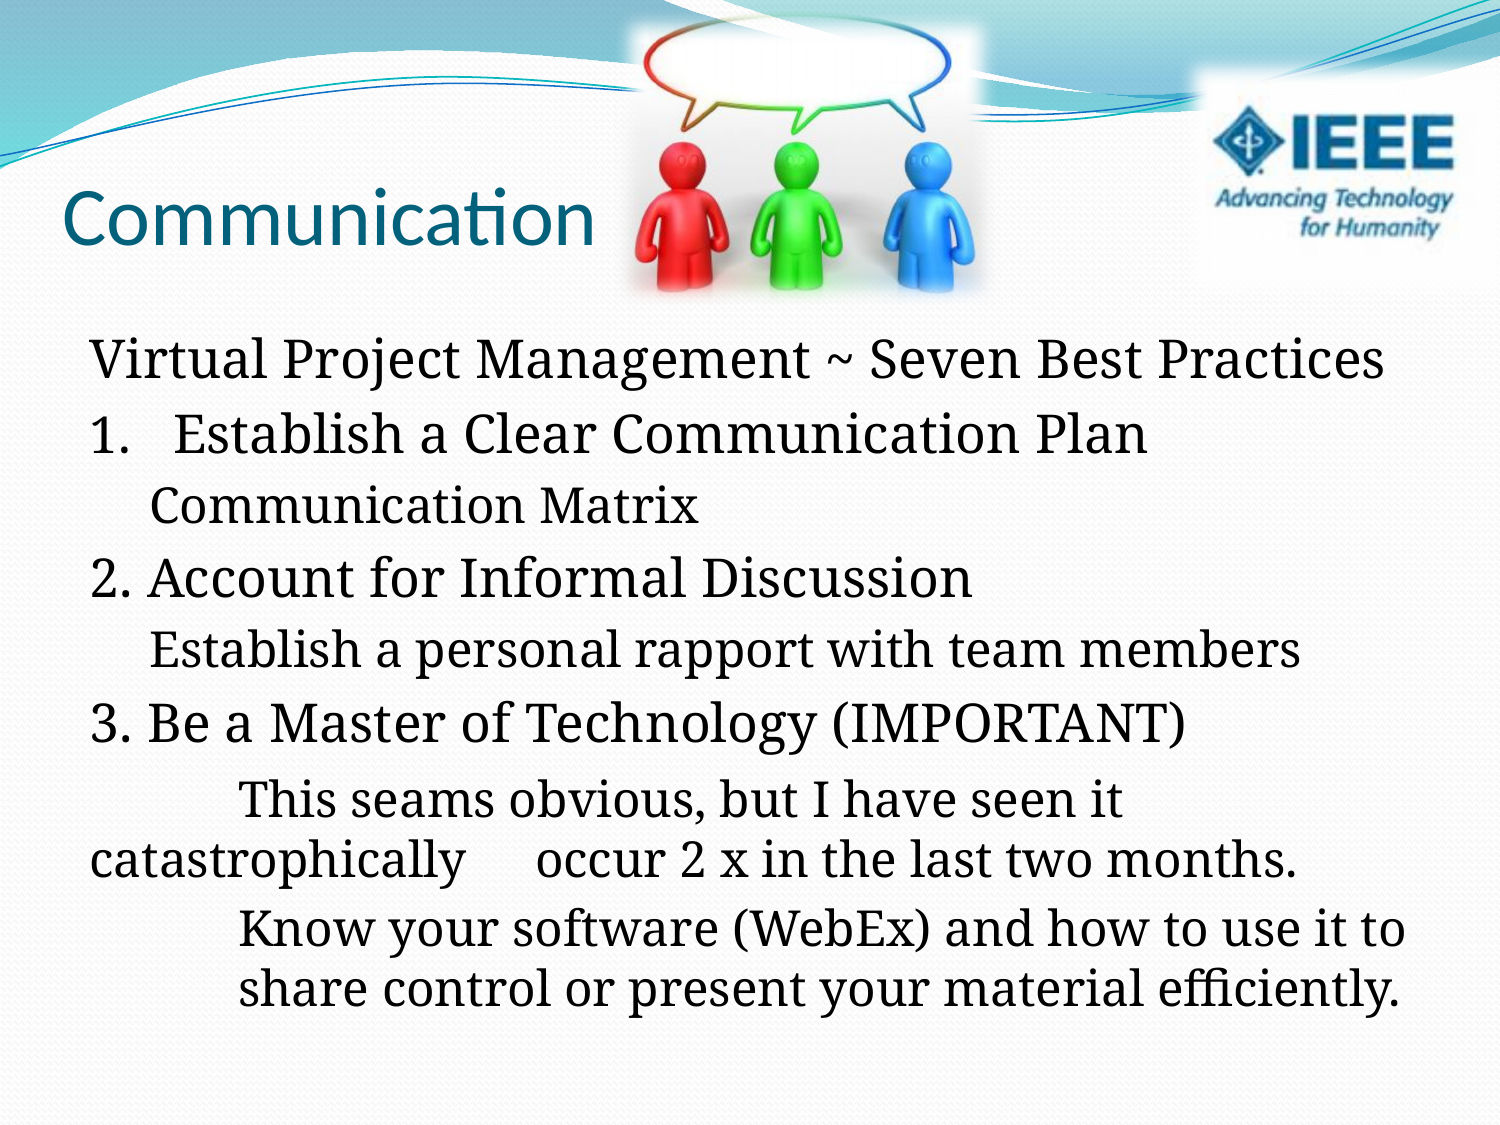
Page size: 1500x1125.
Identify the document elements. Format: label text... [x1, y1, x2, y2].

list Virtual Project Management ~ Seven Best Practices Establish a Clear Communication Plan Communication Matrix 2. Account for Informal Discussion Establish a personal rapport with team members 3. Be a Master of Technology (IMPORTANT) This seams obvious, but I have seen it catastrophically occur 2 x in the last two months. Know your software (WebEx) and how to use it to share control or present your material efficiently. [75, 317, 1425, 1038]
picture [1174, 49, 1500, 309]
title Communication [62, 75, 605, 263]
picture [612, 7, 1001, 309]
title Communication [1007, 75, 1167, 263]
